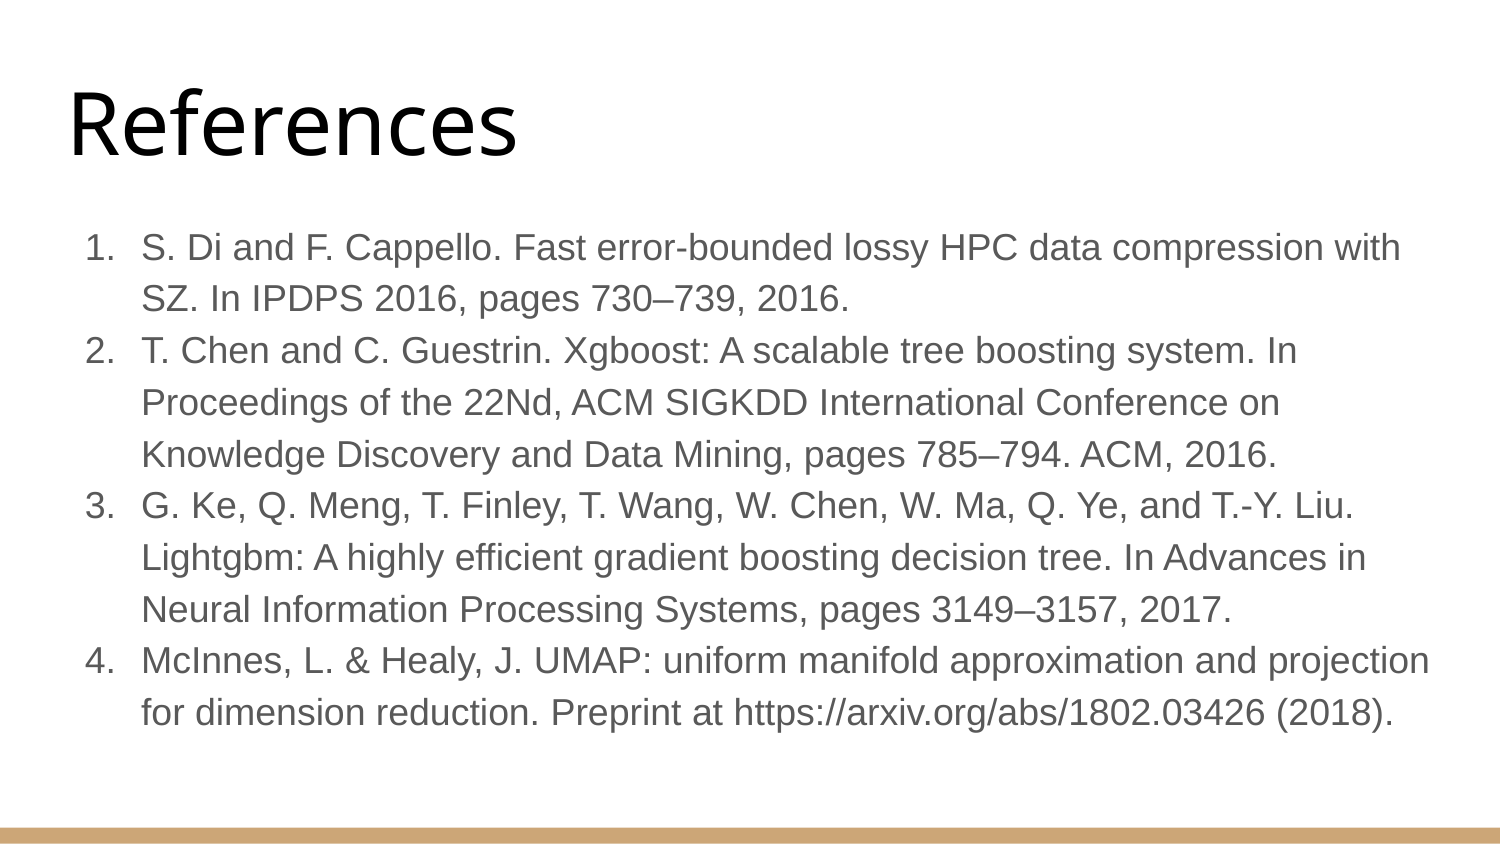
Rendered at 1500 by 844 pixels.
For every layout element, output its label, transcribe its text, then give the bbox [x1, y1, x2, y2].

title References [51, 51, 1449, 189]
list S. Di and F. Cappello. Fast error-bounded lossy HPC data compression with SZ. In IPDPS 2016, pages 730–739, 2016. T. Chen and C. Guestrin. Xgboost: A scalable tree boosting system. In Proceedings of the 22Nd, ACM SIGKDD International Conference on Knowledge Discovery and Data Mining, pages 785–794. ACM, 2016. G. Ke, Q. Meng, T. Finley, T. Wang, W. Chen, W. Ma, Q. Ye, and T.-Y. Liu. Lightgbm: A highly efficient gradient boosting decision tree. In Advances in Neural Information Processing Systems, pages 3149–3157, 2017. McInnes, L. & Healy, J. UMAP: uniform manifold approximation and projection for dimension reduction. Preprint at https://arxiv.org/abs/1802.03426 (2018). [51, 200, 1449, 752]
